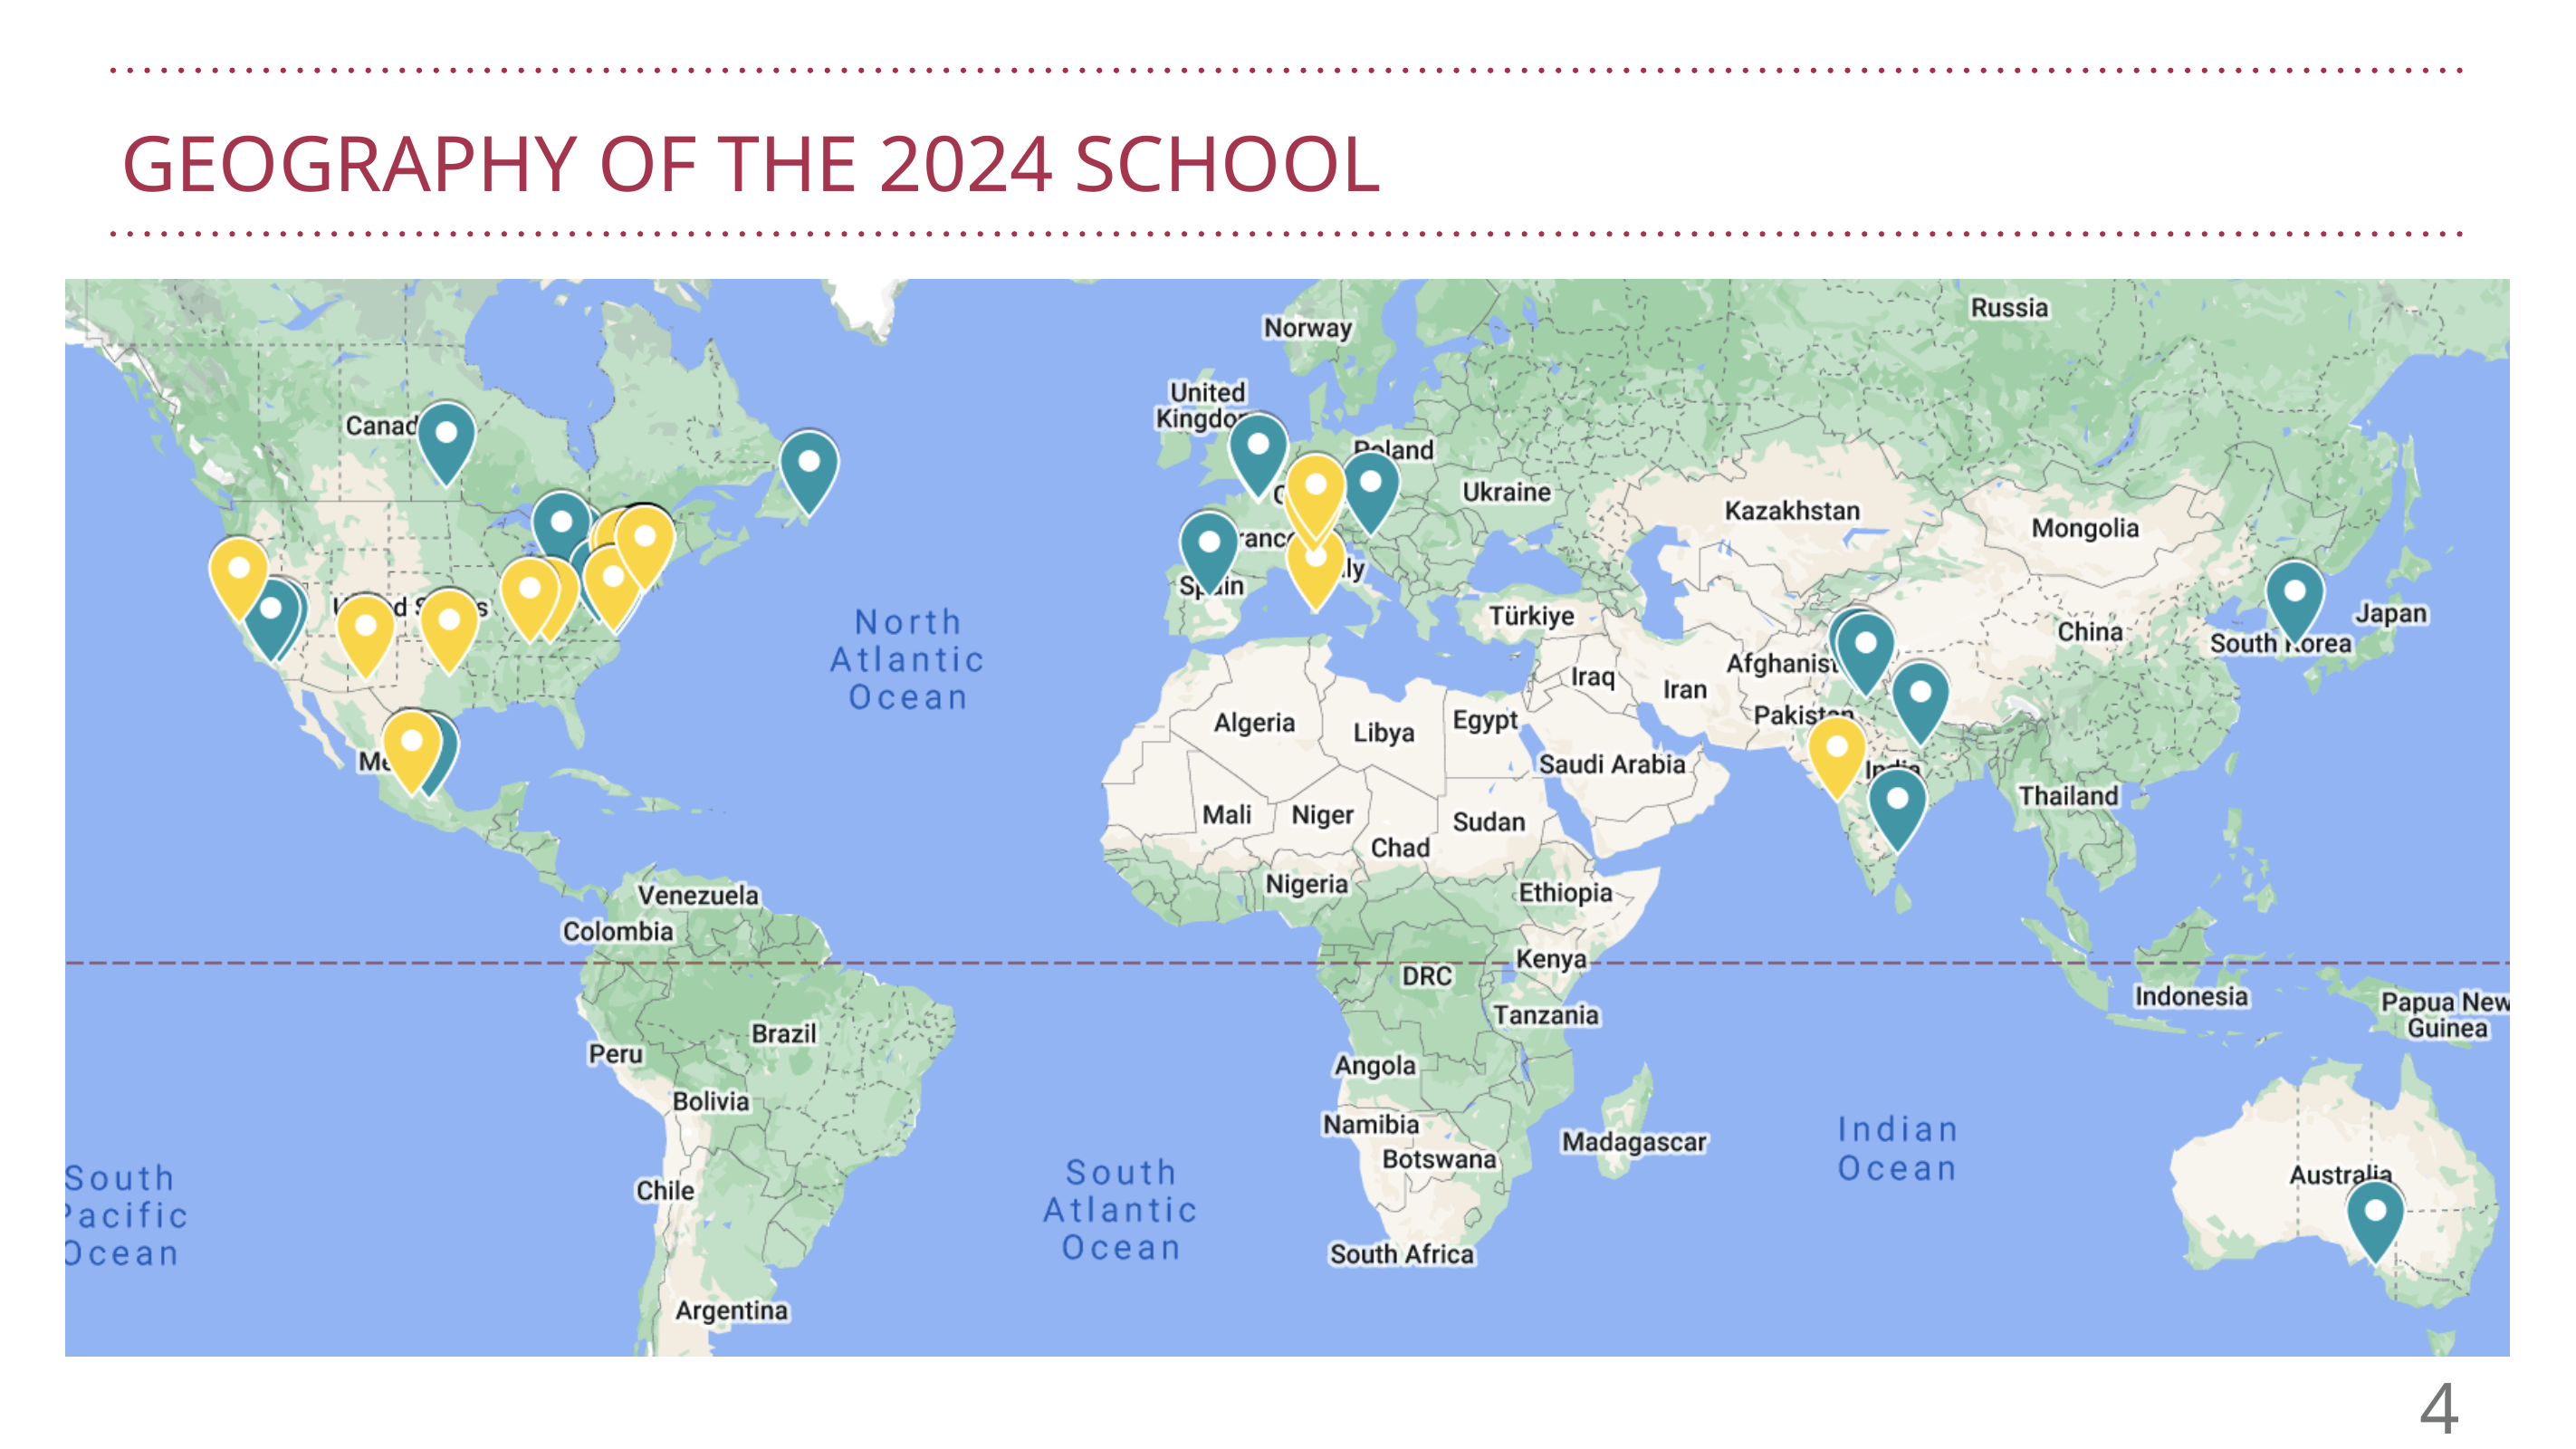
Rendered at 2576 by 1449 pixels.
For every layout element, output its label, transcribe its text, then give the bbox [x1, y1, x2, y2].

slide_number 4 [2411, 1358, 2462, 1449]
title Geography of the 2024 school [112, 107, 2464, 216]
picture [65, 279, 2510, 1358]
